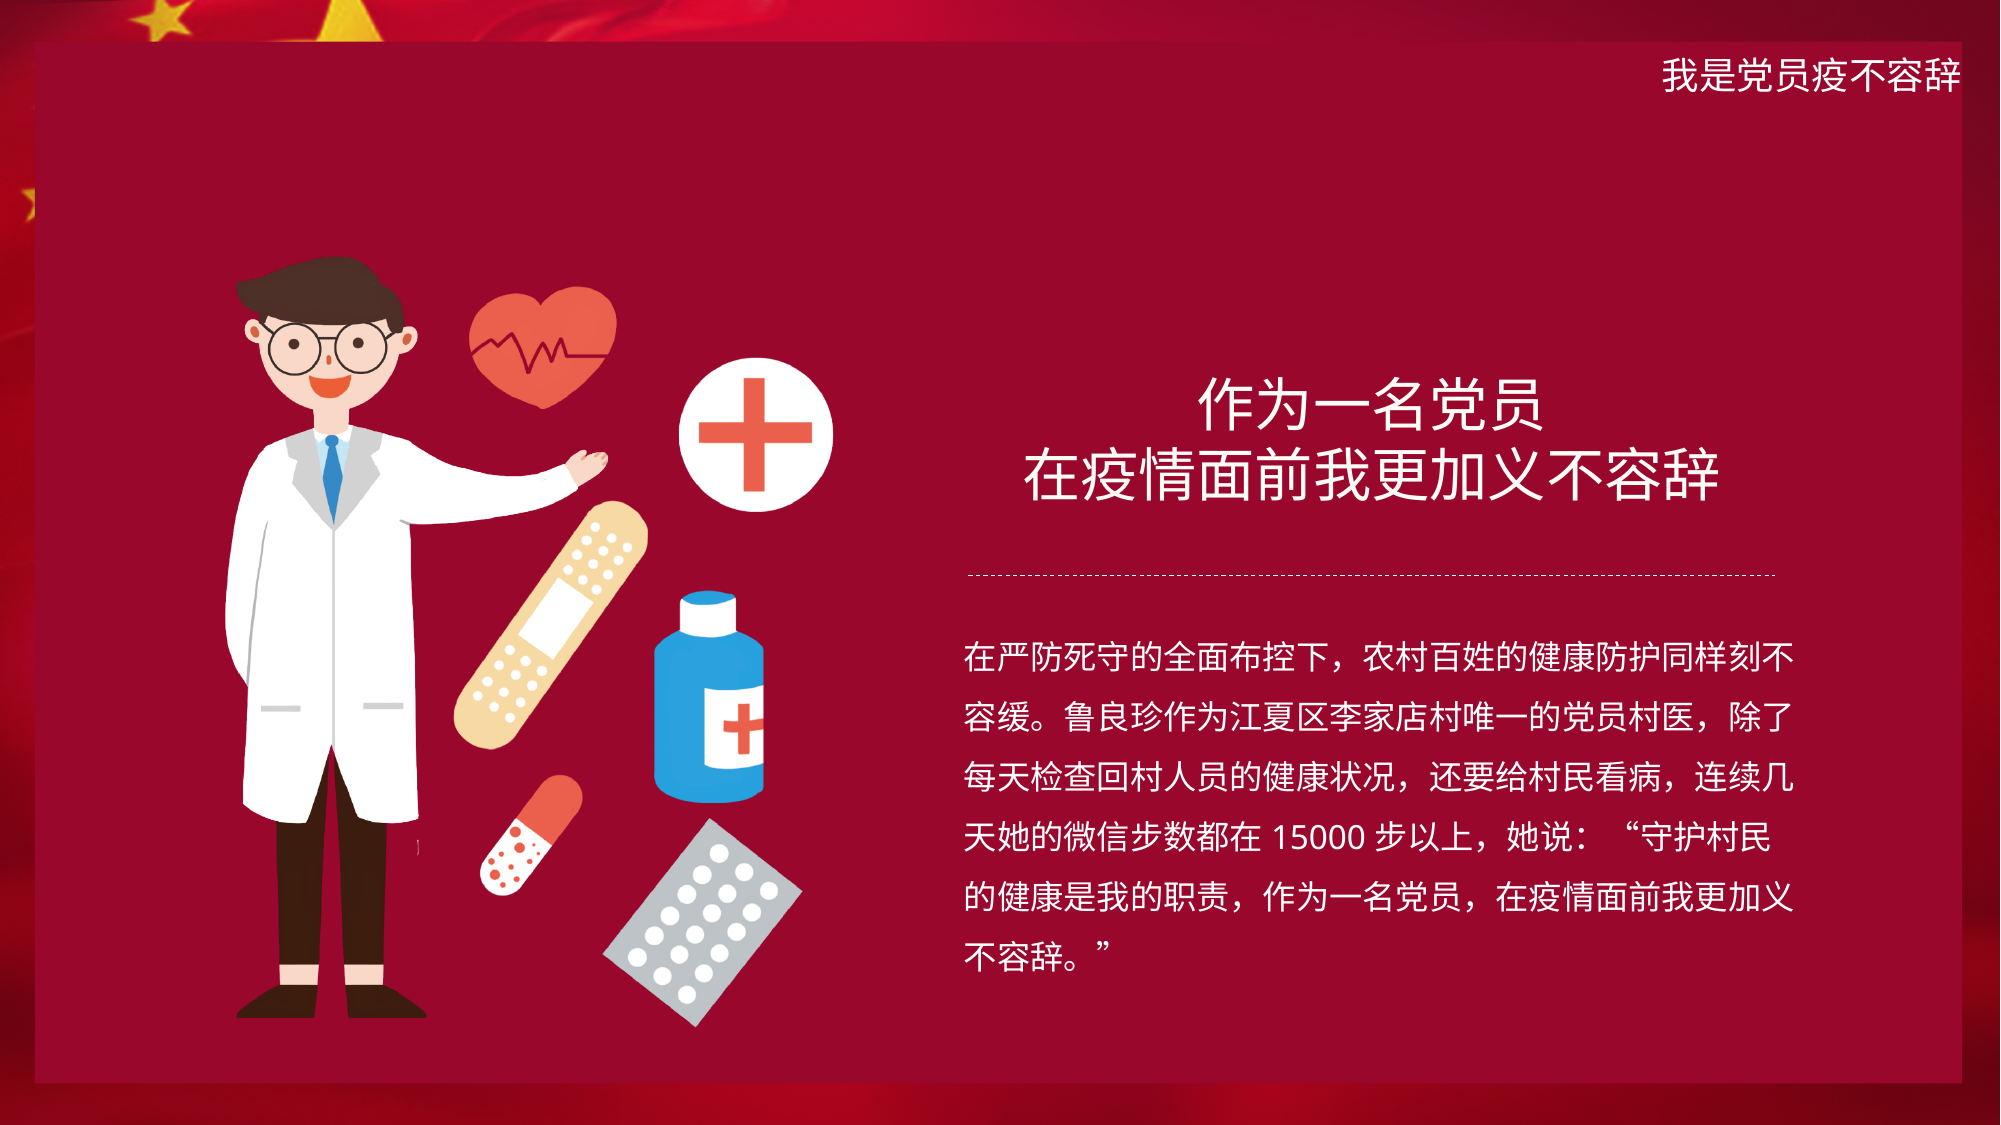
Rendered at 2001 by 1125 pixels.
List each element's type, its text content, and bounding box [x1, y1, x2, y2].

text_box 作为一名党员 在疫情面前我更加义不容辞 [967, 354, 1776, 521]
text_box 在严防死守的全面布控下，农村百姓的健康防护同样刻不容缓。鲁良珍作为江夏区李家店村唯一的党员村医，除了每天检查回村人员的健康状况，还要给村民看病，连续几天她的微信步数都在15000步以上，她说：“守护村民的健康是我的职责，作为一名党员，在疫情面前我更加义不容辞。” [949, 609, 1810, 984]
picture [0, 0, 2000, 1125]
picture [86, 228, 912, 1055]
text_box 我是党员疫不容辞 [1646, 0, 1977, 105]
